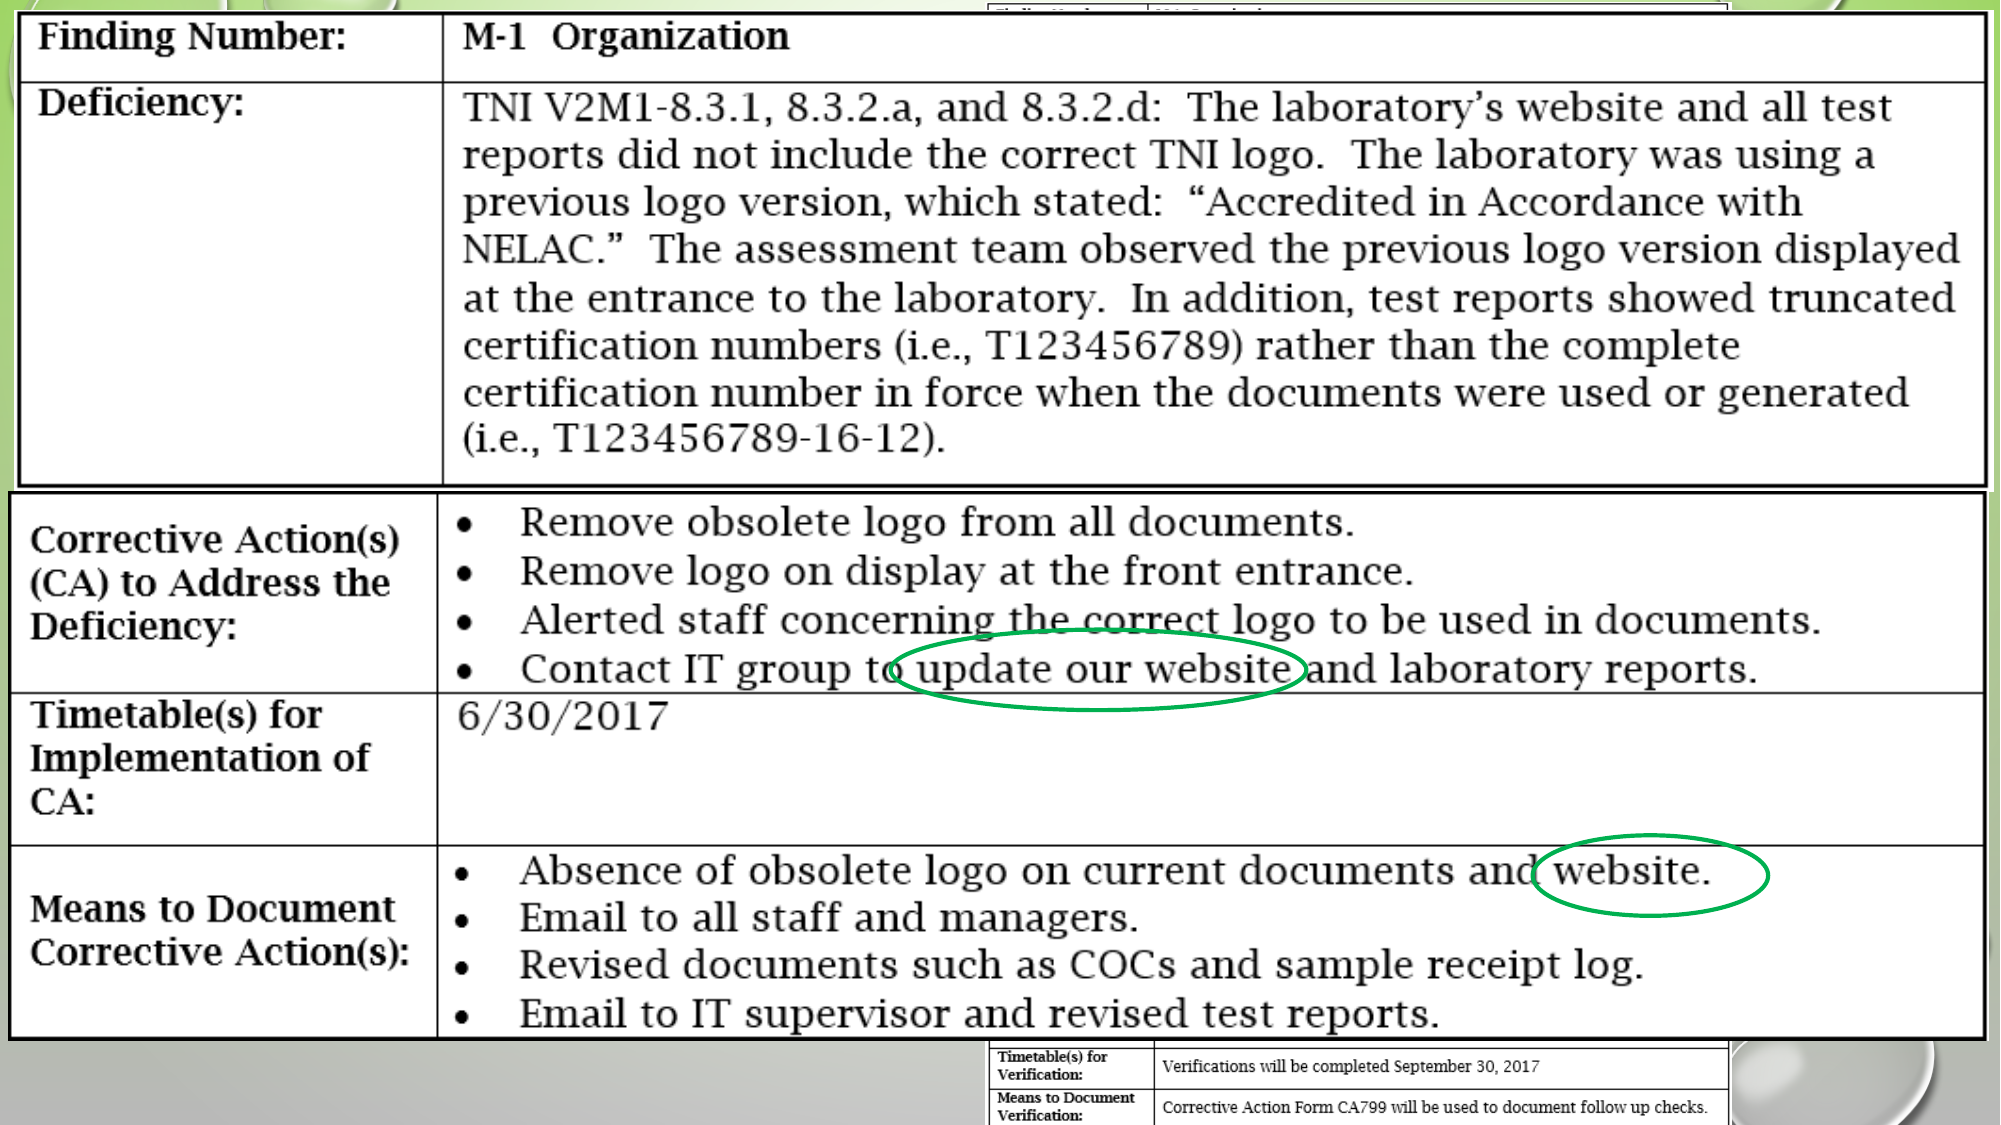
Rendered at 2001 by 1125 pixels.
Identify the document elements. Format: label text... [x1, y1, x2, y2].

picture [0, 0, 2000, 1125]
slide_number 19 [1864, 0, 1990, 10]
text_box Example 2 [0, 3, 575, 154]
